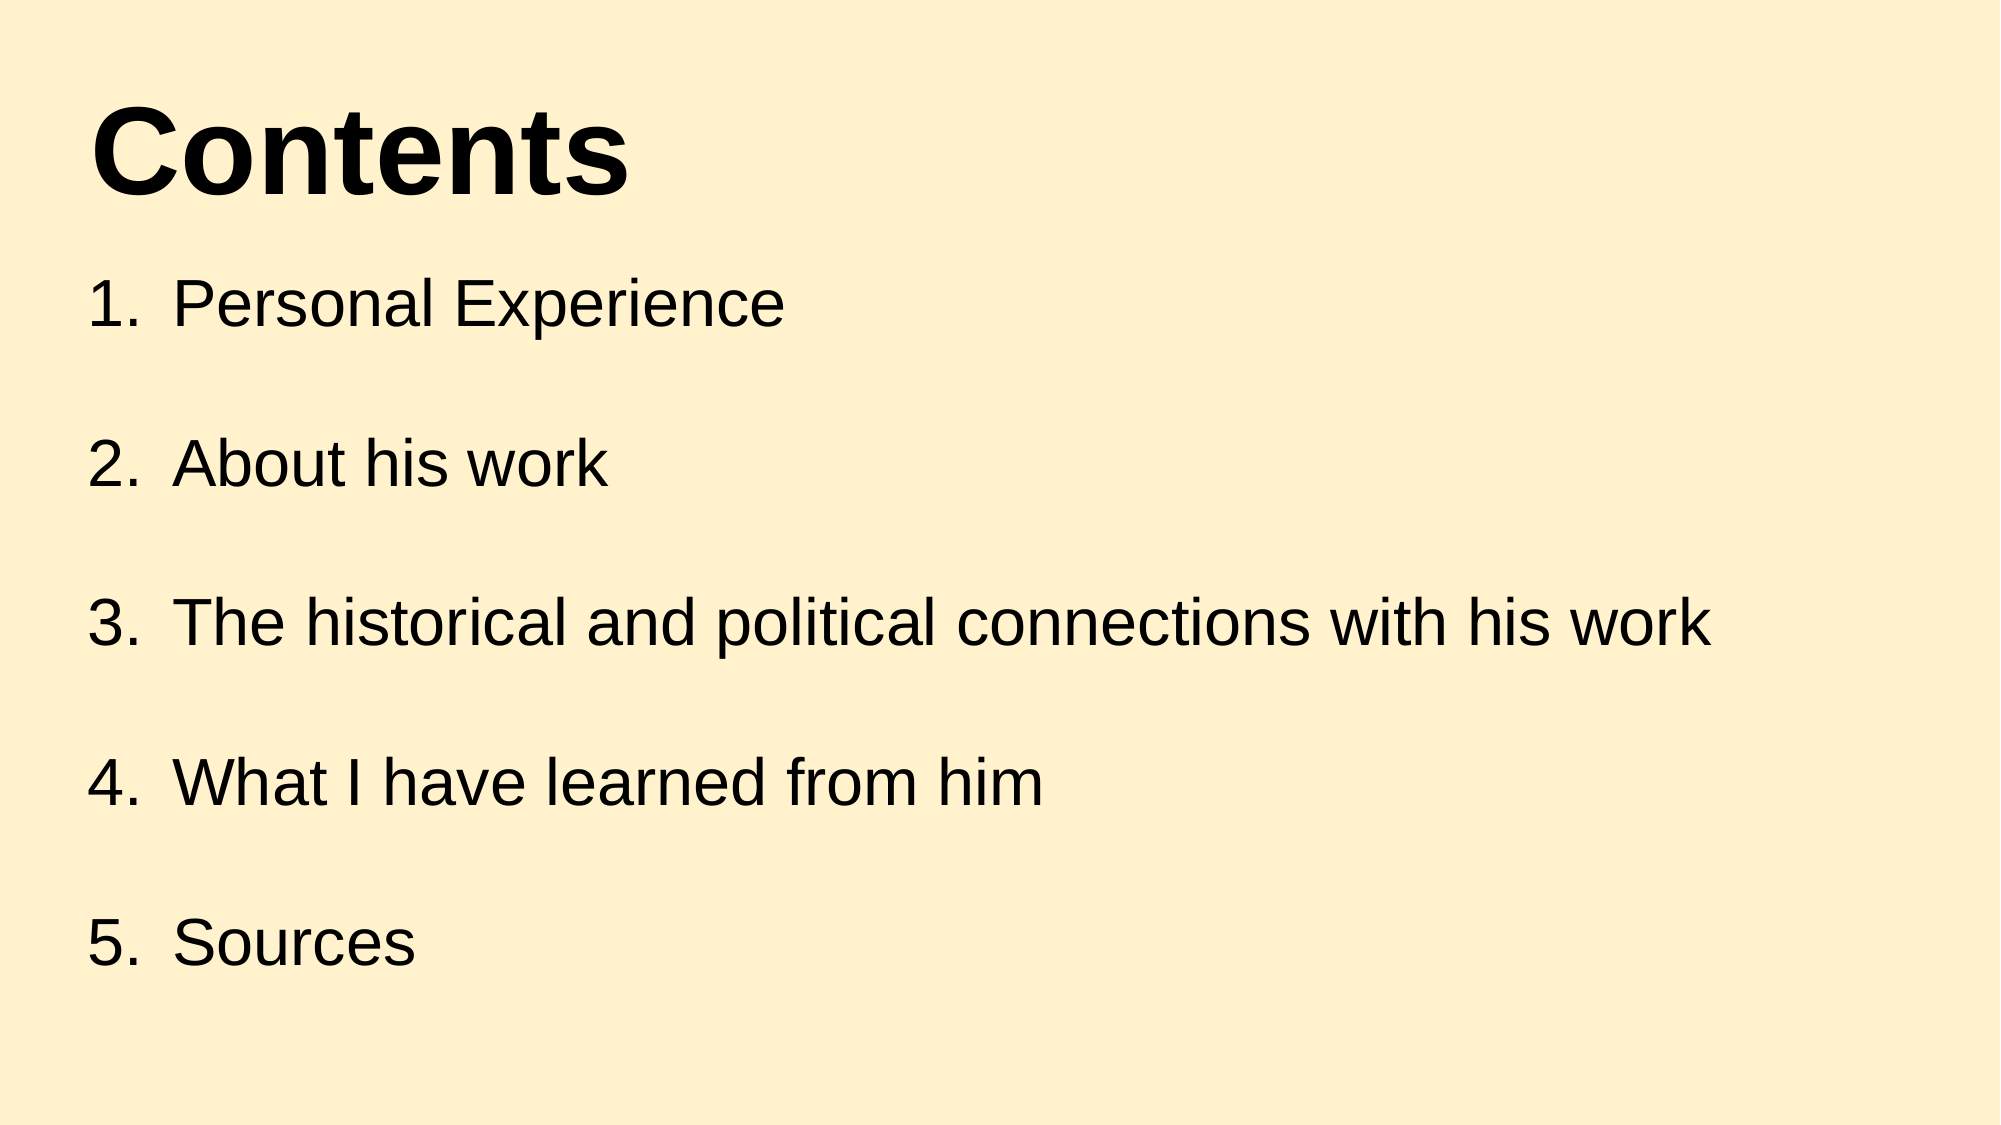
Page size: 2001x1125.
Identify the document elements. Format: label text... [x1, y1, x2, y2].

text_box Personal Experience About his work The historical and political connections with his work What I have learned from him Sources [72, 251, 1928, 987]
text_box Contents [75, 62, 648, 227]
